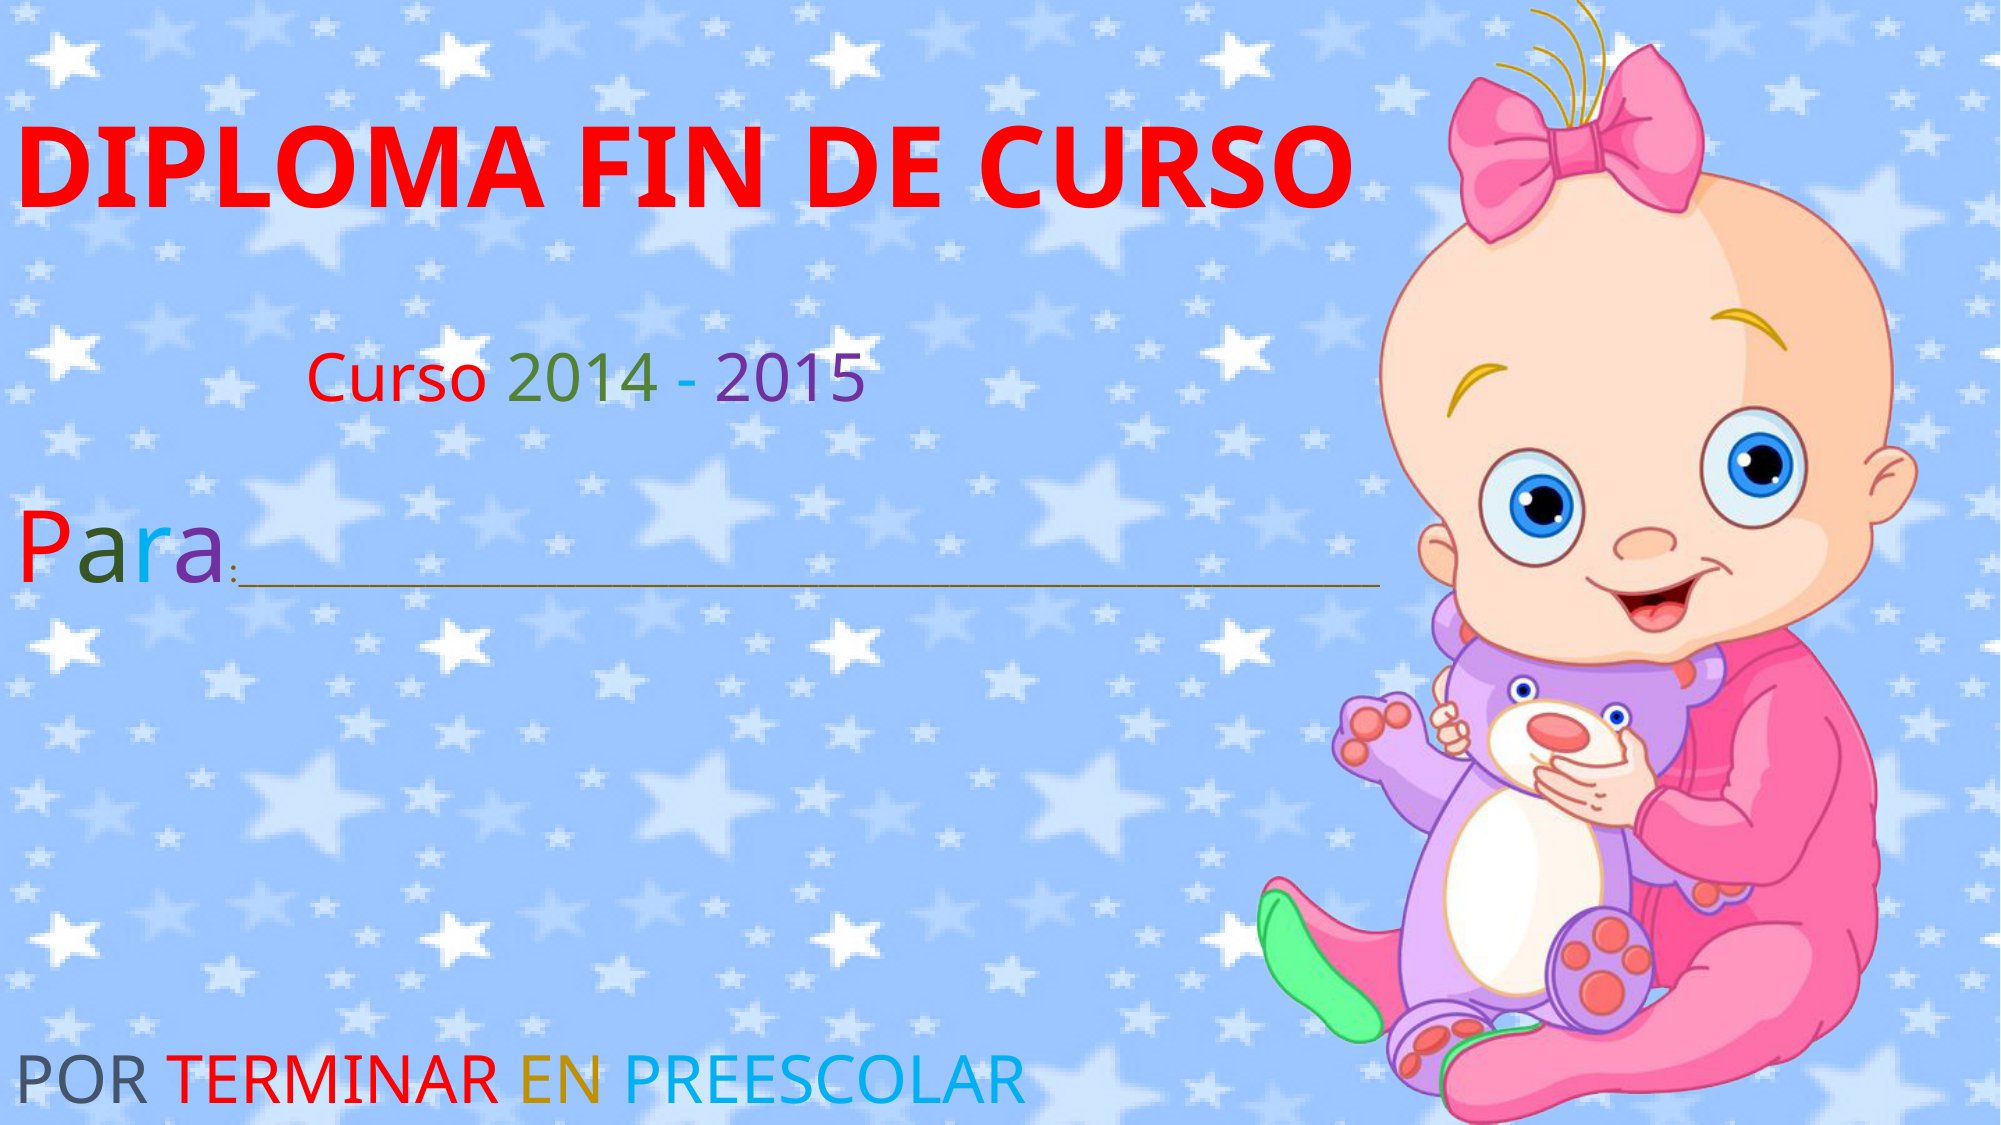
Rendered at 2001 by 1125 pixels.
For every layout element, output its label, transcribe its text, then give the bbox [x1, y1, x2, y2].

text_box POR TERMINAR EN PREESCOLAR [0, 1029, 1176, 1124]
picture [0, 0, 2001, 1125]
text_box DIPLOMA FIN DE CURSO [0, 87, 1176, 238]
text_box Curso 2014 - 2015 [290, 327, 1015, 422]
text_box Para:_____________________________________________________________ [0, 475, 1176, 610]
